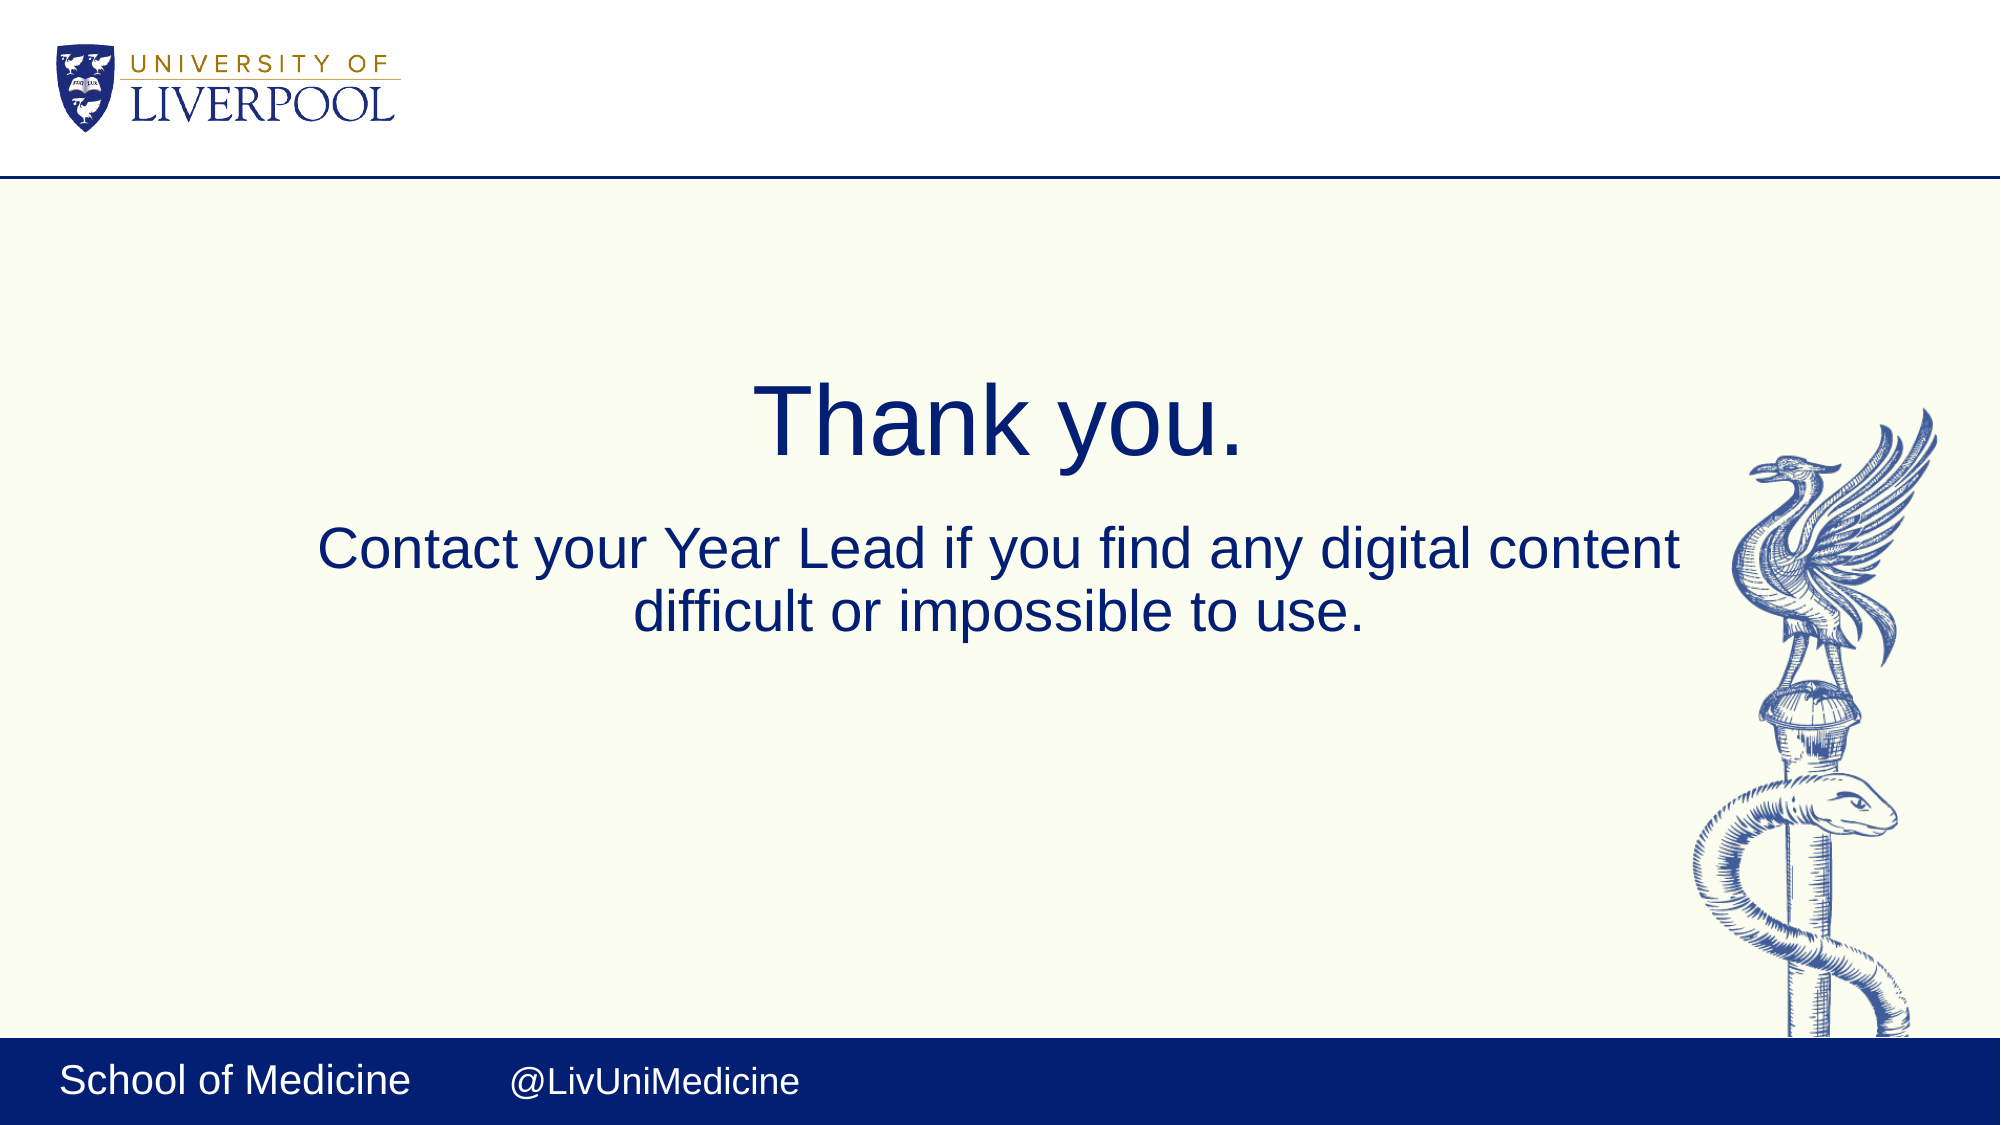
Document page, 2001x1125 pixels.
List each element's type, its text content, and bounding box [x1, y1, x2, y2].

picture [1667, 307, 1960, 1037]
list Contact your Year Lead if you find any digital content difficult or impossible to use. [291, 510, 1709, 797]
picture [56, 44, 401, 133]
title Thank you. [291, 362, 1709, 481]
